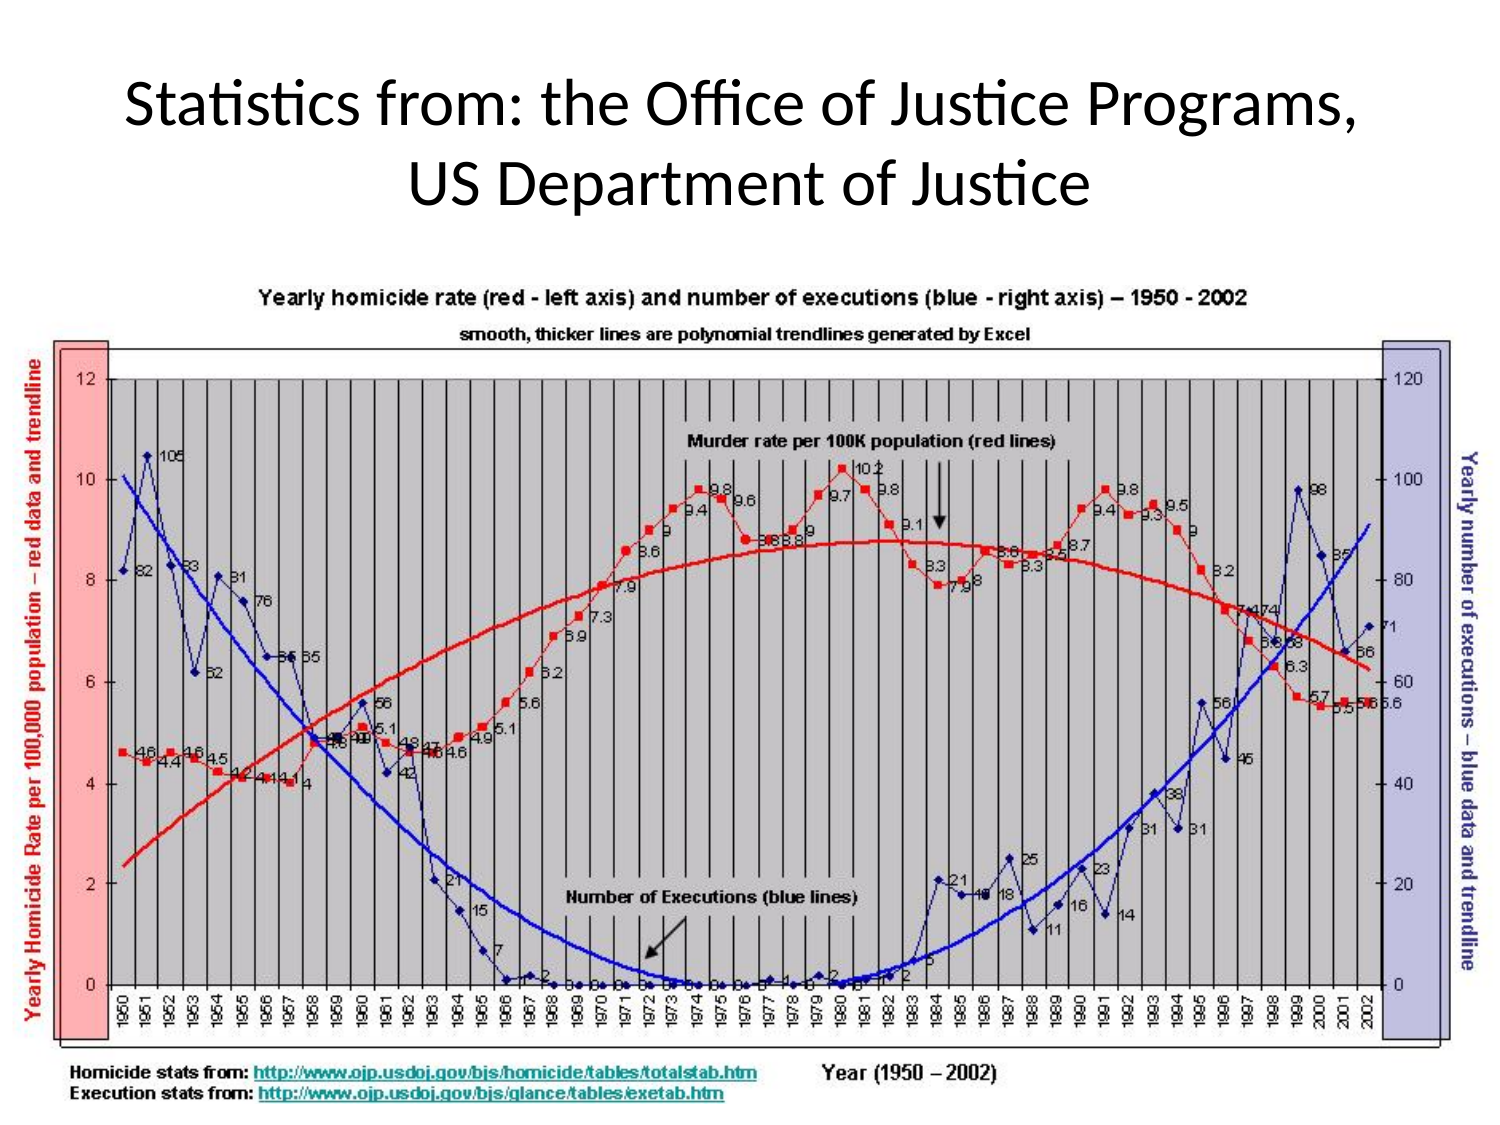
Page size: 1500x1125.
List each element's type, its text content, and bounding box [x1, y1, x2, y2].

title Statistics from: the Office of Justice Programs, US Department of Justice [75, 45, 1425, 233]
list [12, 284, 1500, 1105]
